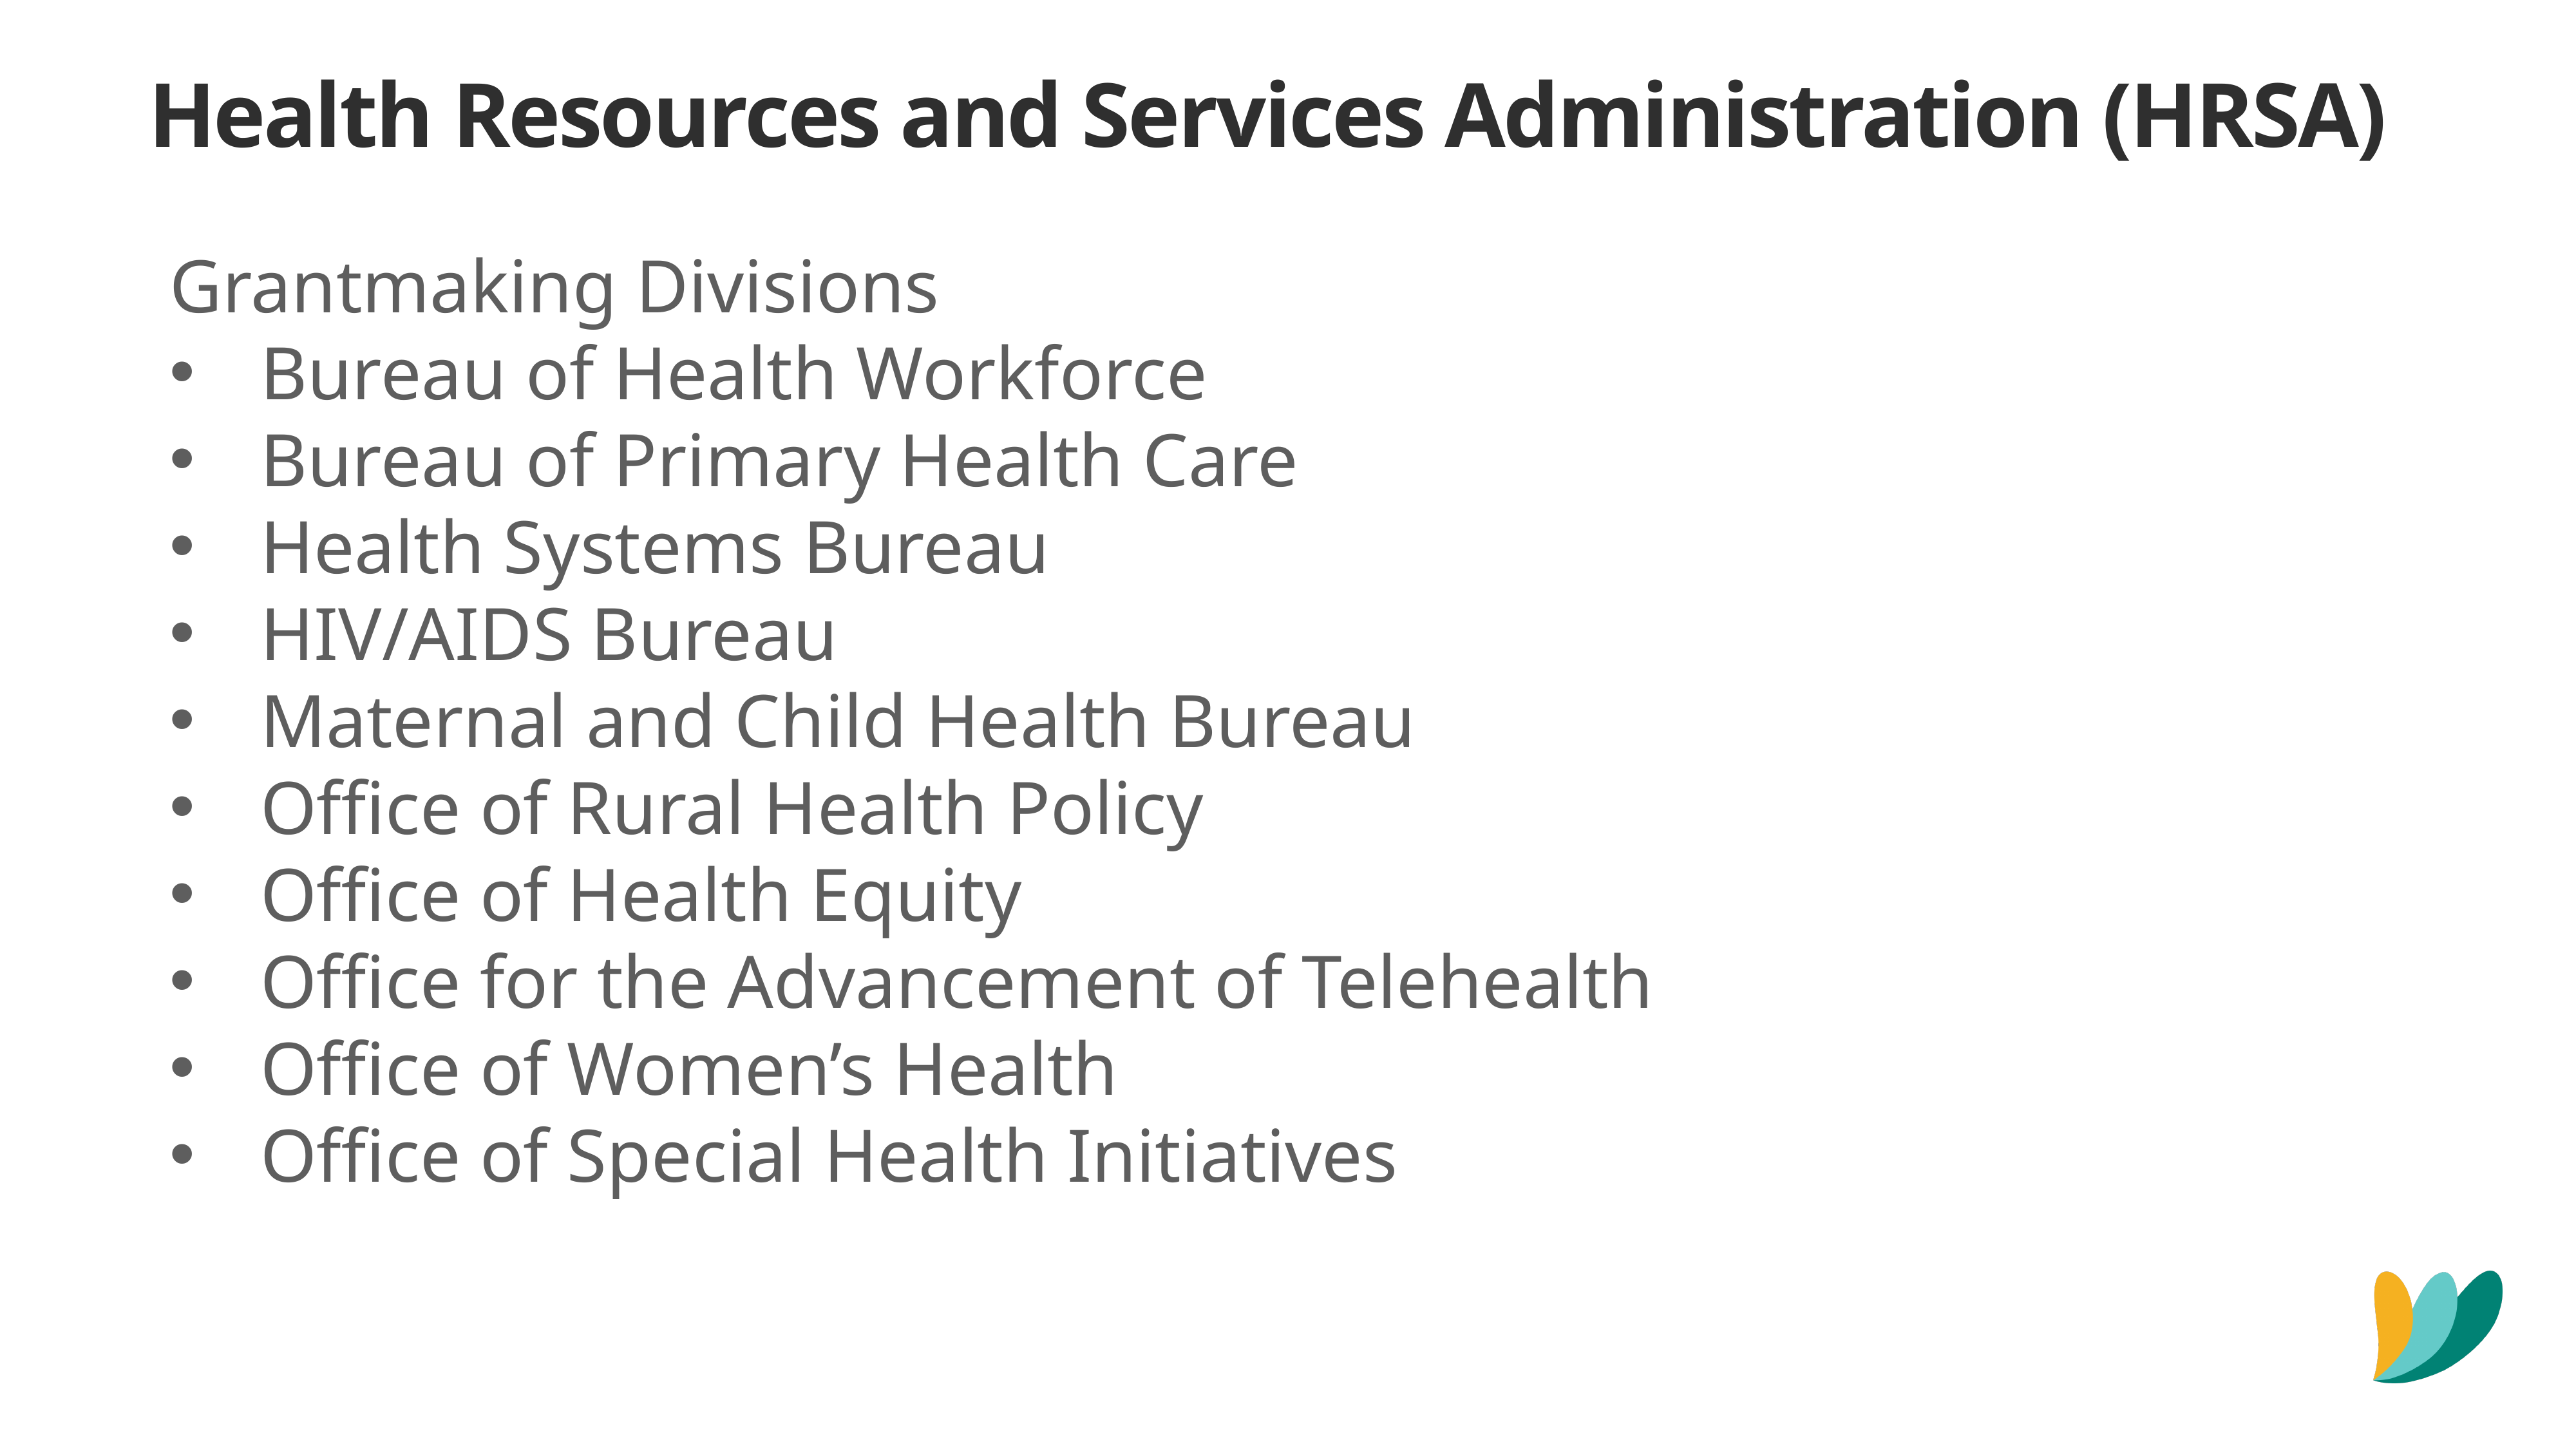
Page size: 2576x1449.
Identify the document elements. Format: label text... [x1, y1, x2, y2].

picture [2373, 1271, 2503, 1383]
text_box Grantmaking Divisions Bureau of Health Workforce Bureau of Primary Health Care Health Systems Bureau HIV/AIDS Bureau Maternal and Child Health Bureau Office of Rural Health Policy Office of Health Equity Office for the Advancement of Telehealth Office of Women’s Health Office of Special Health Initiatives [164, 234, 2337, 1280]
title Health Resources and Services Administration (HRSA) [128, 1, 2448, 243]
